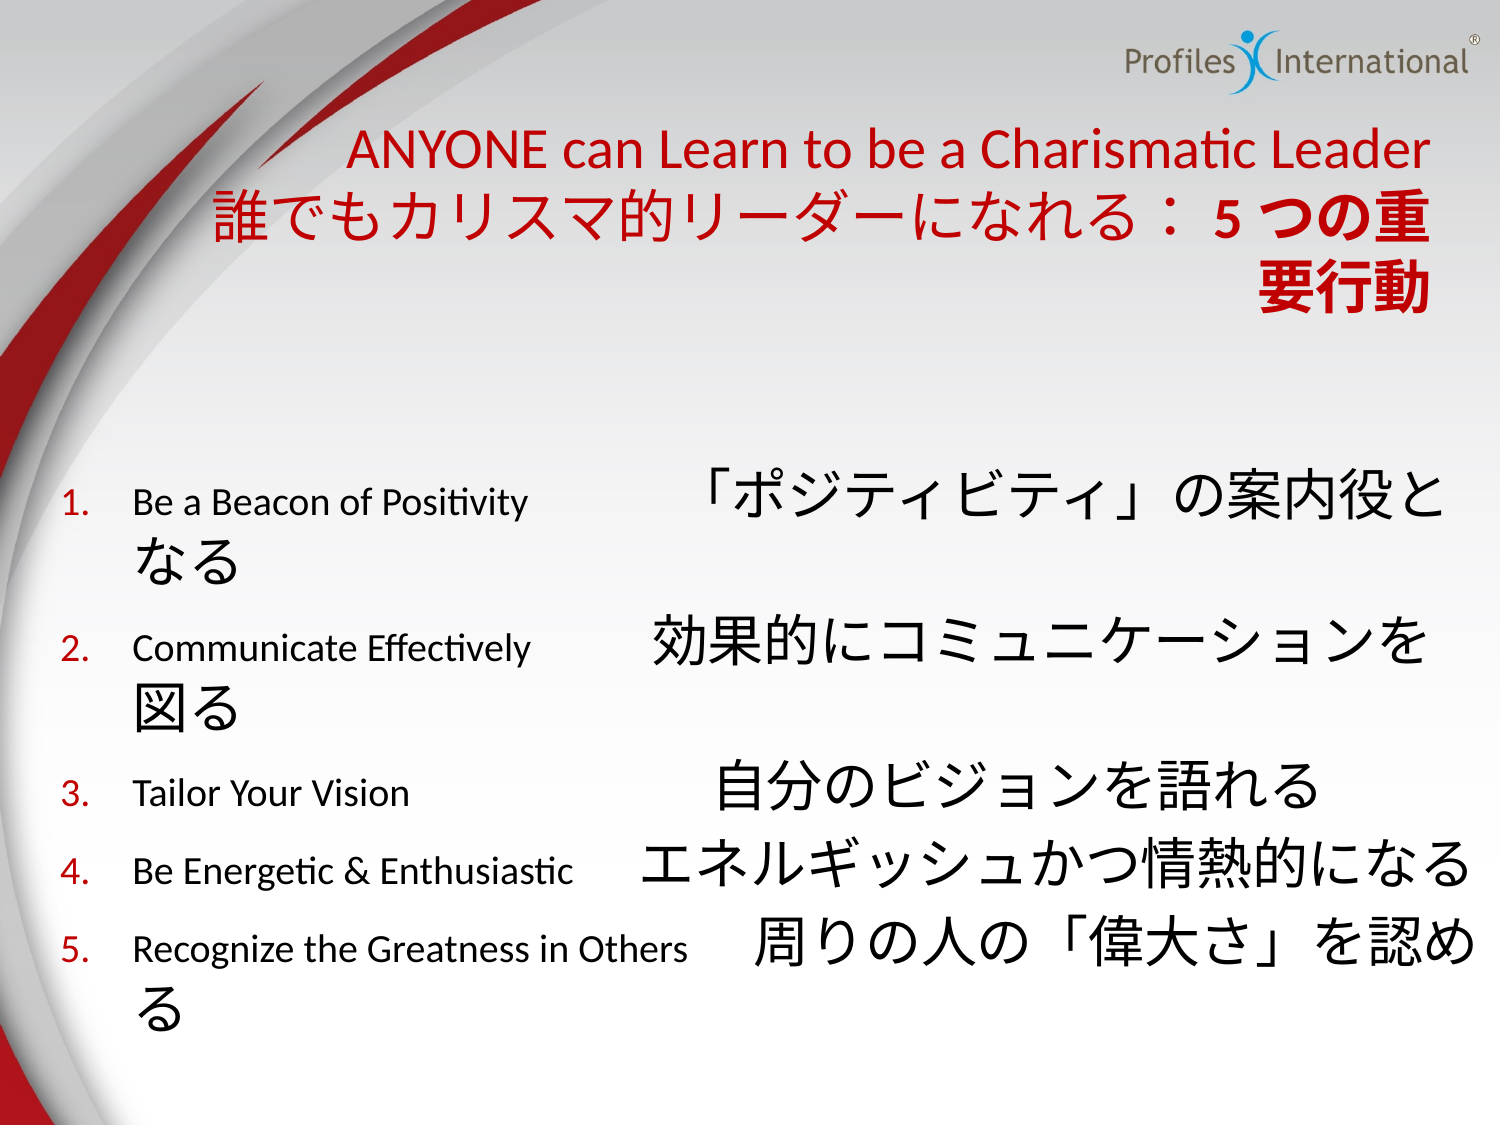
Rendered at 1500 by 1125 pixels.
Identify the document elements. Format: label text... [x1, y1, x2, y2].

picture [0, 0, 1500, 1125]
title ANYONE can Learn to be a Charismatic Leader 誰でもカリスマ的リーダーになれる：5つの重要行動 [169, 155, 1448, 275]
list Be a Beacon of Positivity 「ポジティビティ」の案内役となる Communicate Effectively 効果的にコミュニケーションを図る Tailor Your Vision 自分のビジョンを語れる Be Energetic & Enthusiastic エネルギッシュかつ情熱的になる Recognize the Greatness in Others 周りの人の「偉大さ」を認める [45, 452, 1500, 1103]
